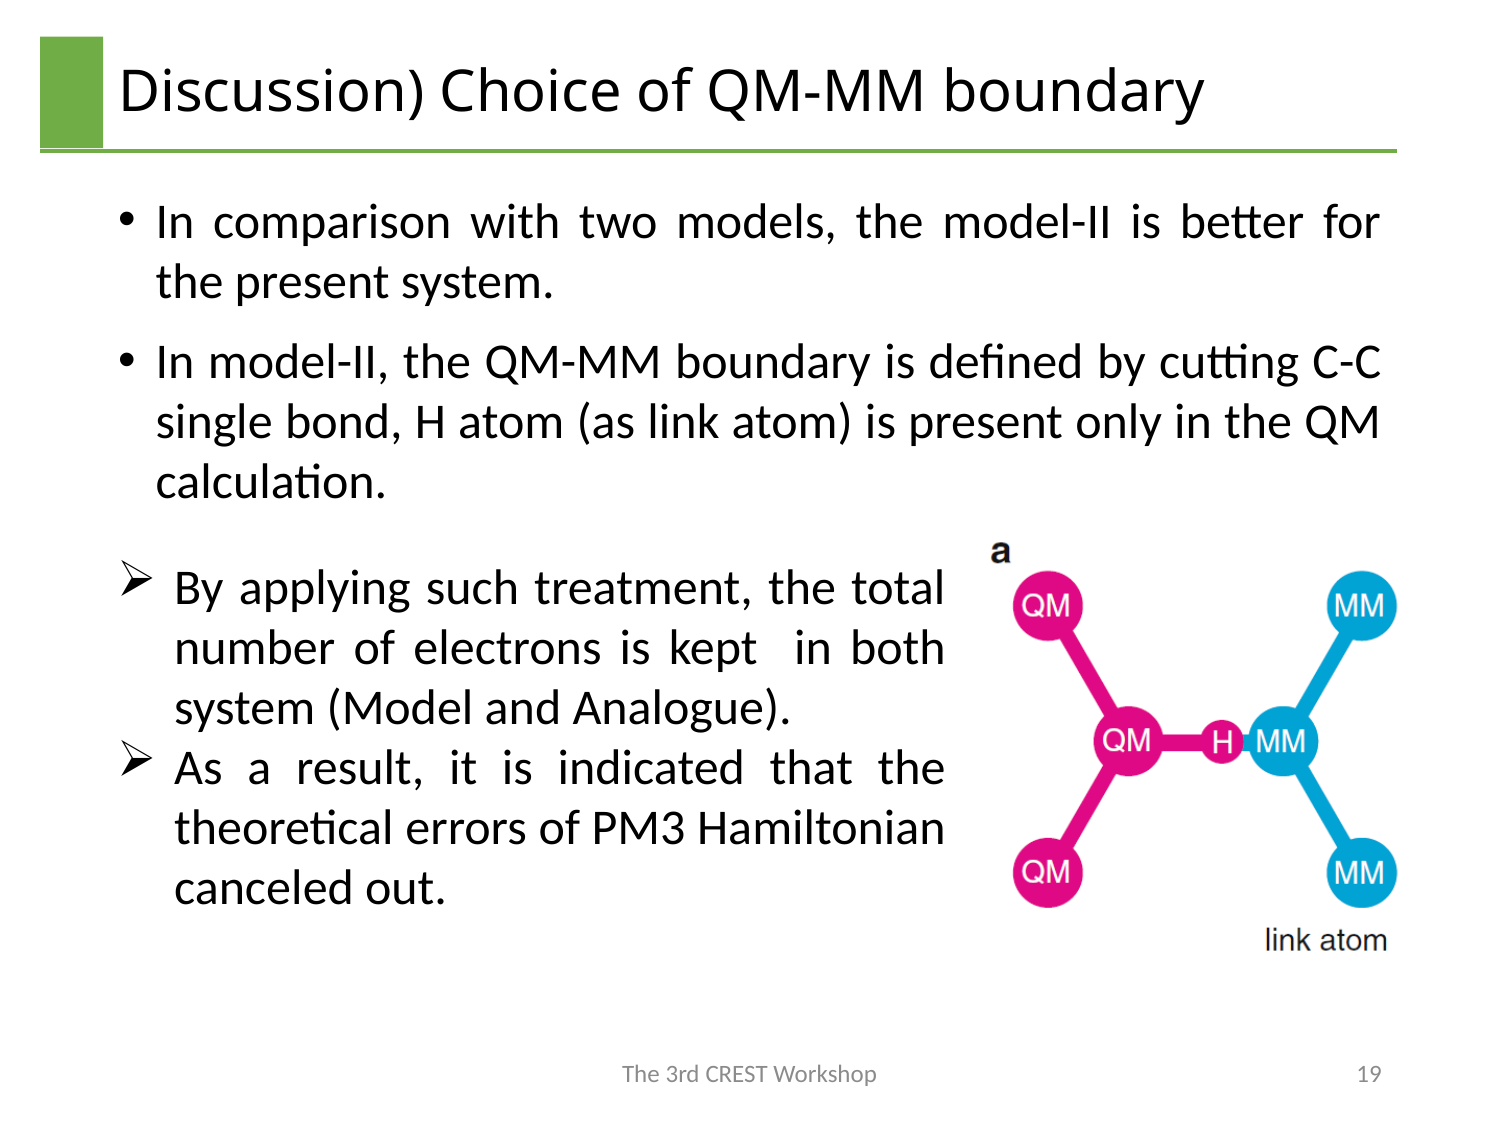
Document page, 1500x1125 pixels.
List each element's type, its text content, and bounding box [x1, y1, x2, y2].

picture [960, 509, 1433, 983]
text_box By applying such treatment, the total number of electrons is kept in both system (Model and Analogue). As a result, it is indicated that the theoretical errors of PM3 Hamiltonian canceled out. [103, 546, 960, 922]
text_box In comparison with two models, the model-II is better for the present system. In model-II, the QM-MM boundary is defined by cutting C-C single bond, H atom (as link atom) is present only in the QM calculation. [103, 180, 1397, 546]
slide_number 19 [1059, 1043, 1397, 1103]
text_box In comparison with two models, the model-II is better for the present system. In model-II, the QM-MM boundary is defined by cutting C-C single bond, H atom (as link atom) is present only in the QM calculation. [103, 922, 1397, 1043]
footer The 3rd CREST Workshop [496, 1043, 1004, 1103]
title Discussion) Choice of QM-MM boundary [104, 36, 1397, 149]
text_box [39, 36, 104, 149]
